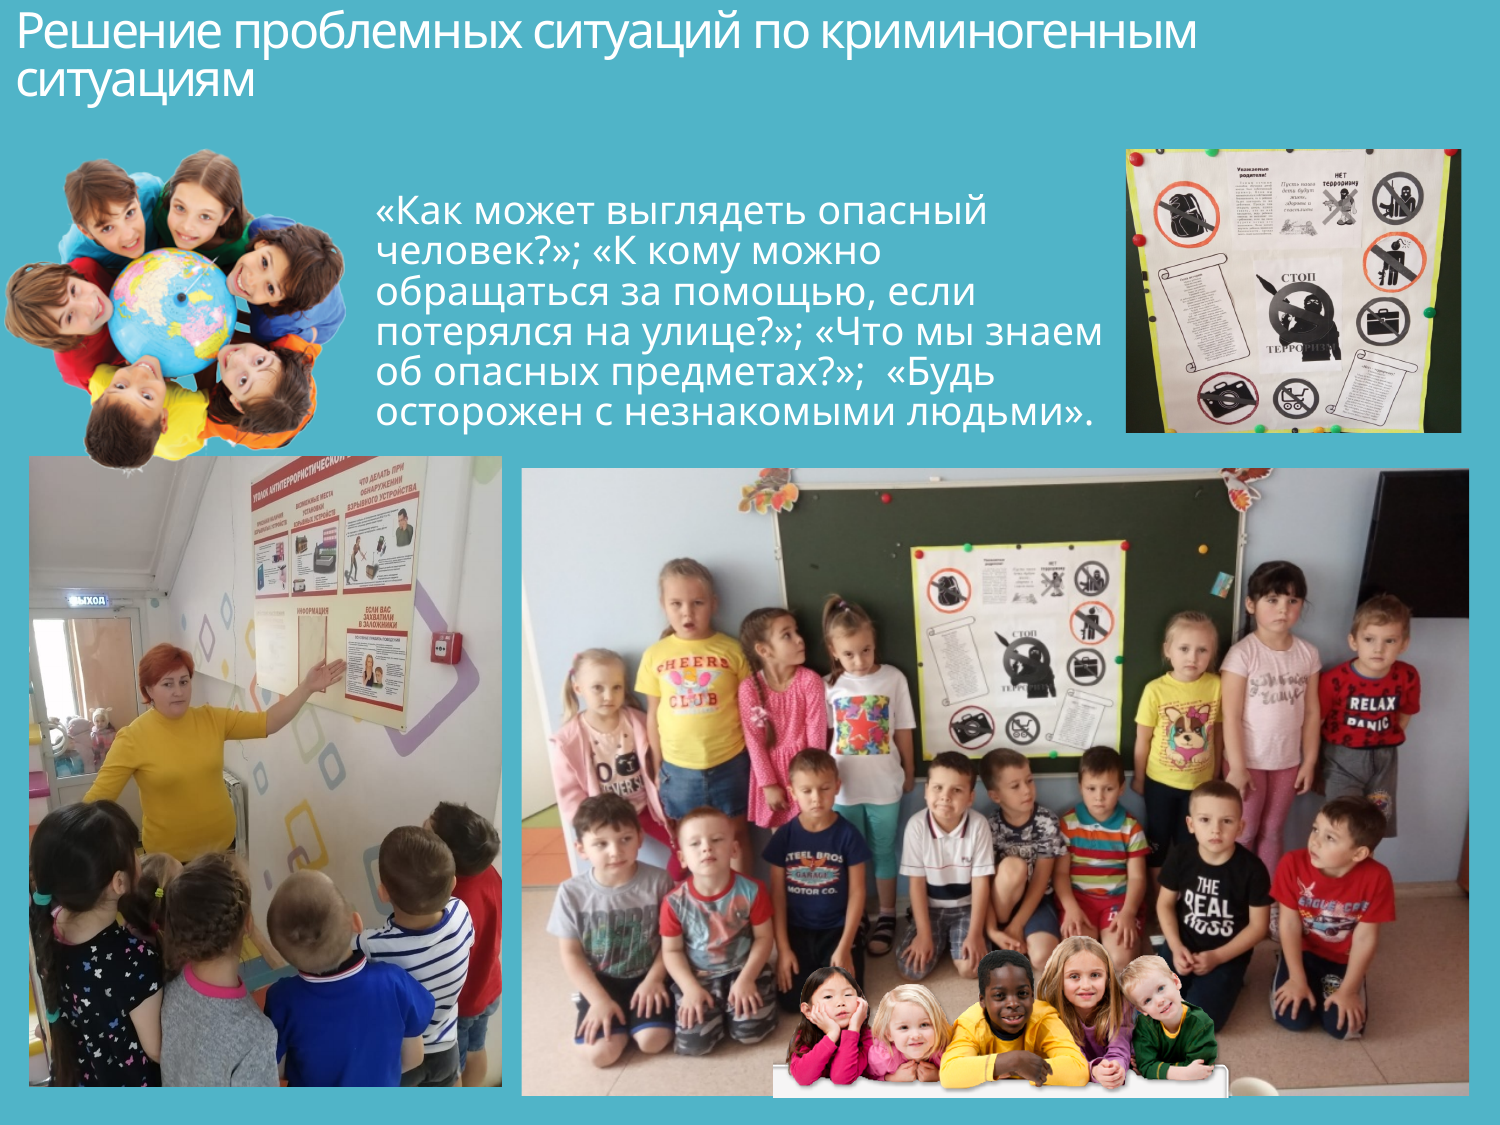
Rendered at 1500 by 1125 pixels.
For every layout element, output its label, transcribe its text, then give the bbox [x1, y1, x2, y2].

picture [3, 148, 503, 1087]
title Решение проблемных ситуаций по криминогенным ситуациям [0, 0, 1353, 114]
picture [1125, 148, 1462, 433]
subtitle «Как может выглядеть опасный человек?»; «К кому можно обращаться за помощью, если потерялся на улице?»; «Что мы знаем об опасных предметах?»; «Будь осторожен с незнакомыми людьми». [360, 184, 1127, 457]
picture [521, 467, 1470, 1098]
